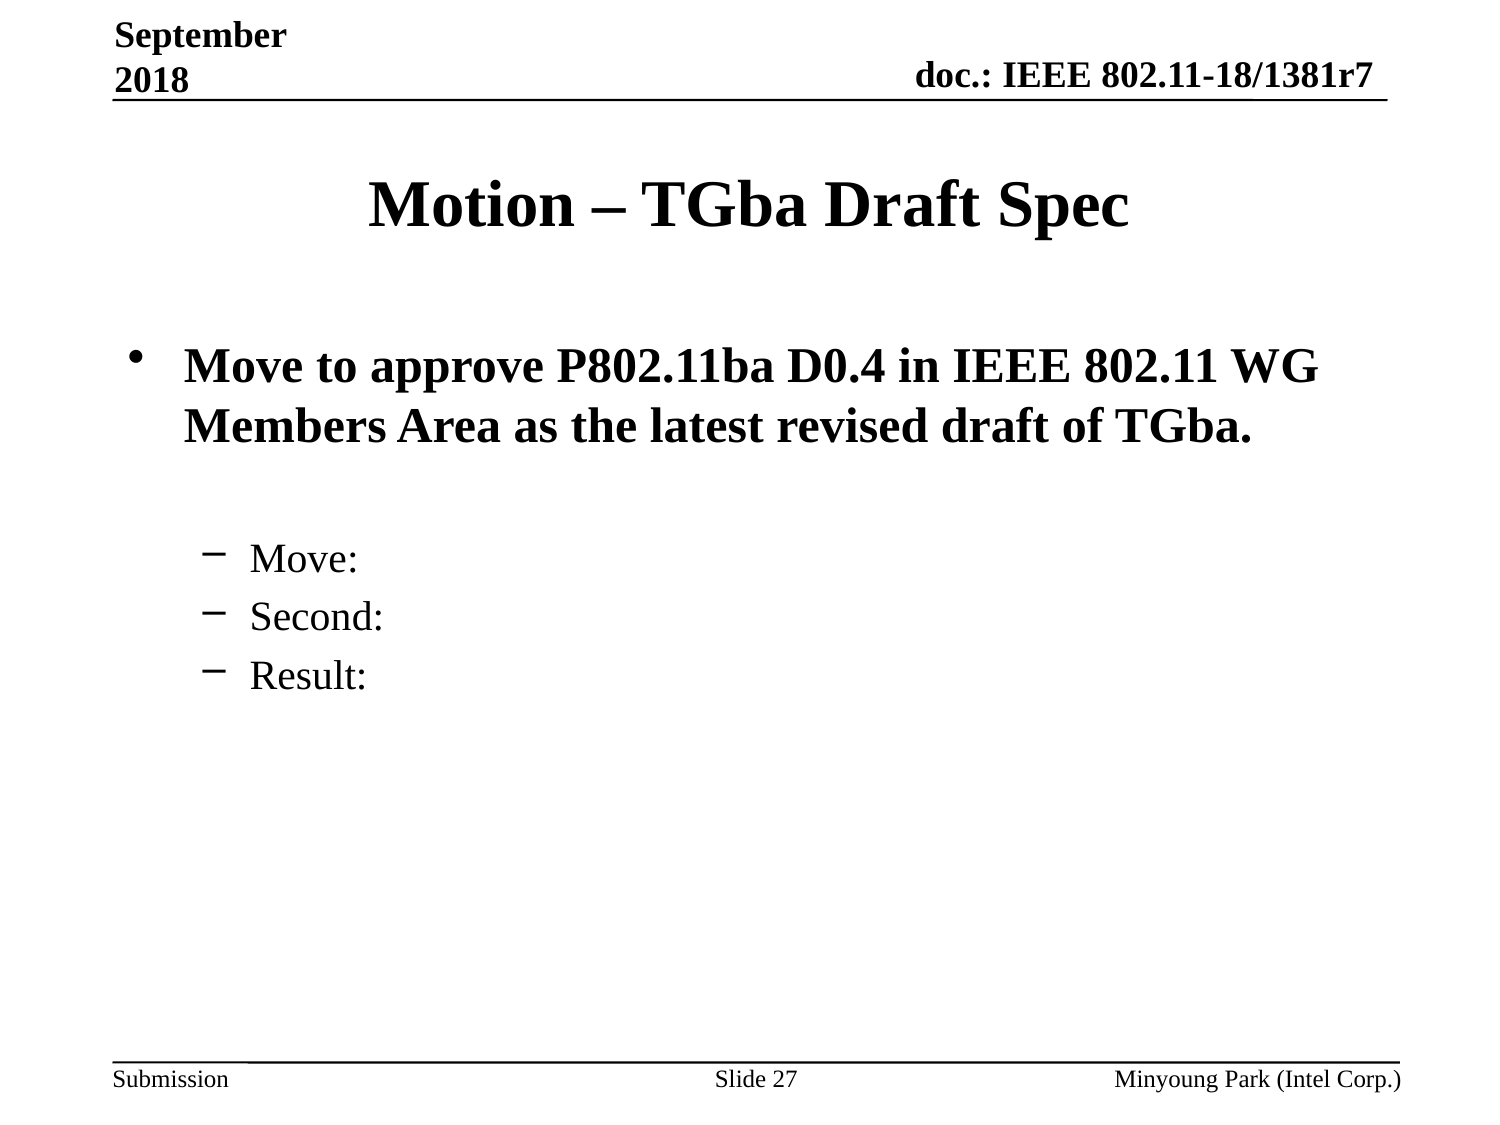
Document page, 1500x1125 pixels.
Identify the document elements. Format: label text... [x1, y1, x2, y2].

list Move to approve P802.11ba D0.4 in IEEE 802.11 WG Members Area as the latest revised draft of TGba. Move: Second: Result: [112, 324, 1388, 1000]
footer Minyoung Park (Intel Corp.) [949, 1061, 1402, 1093]
slide_number Slide 27 [712, 1061, 800, 1093]
title Motion – TGba Draft Spec [112, 112, 1388, 288]
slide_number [114, 54, 335, 101]
